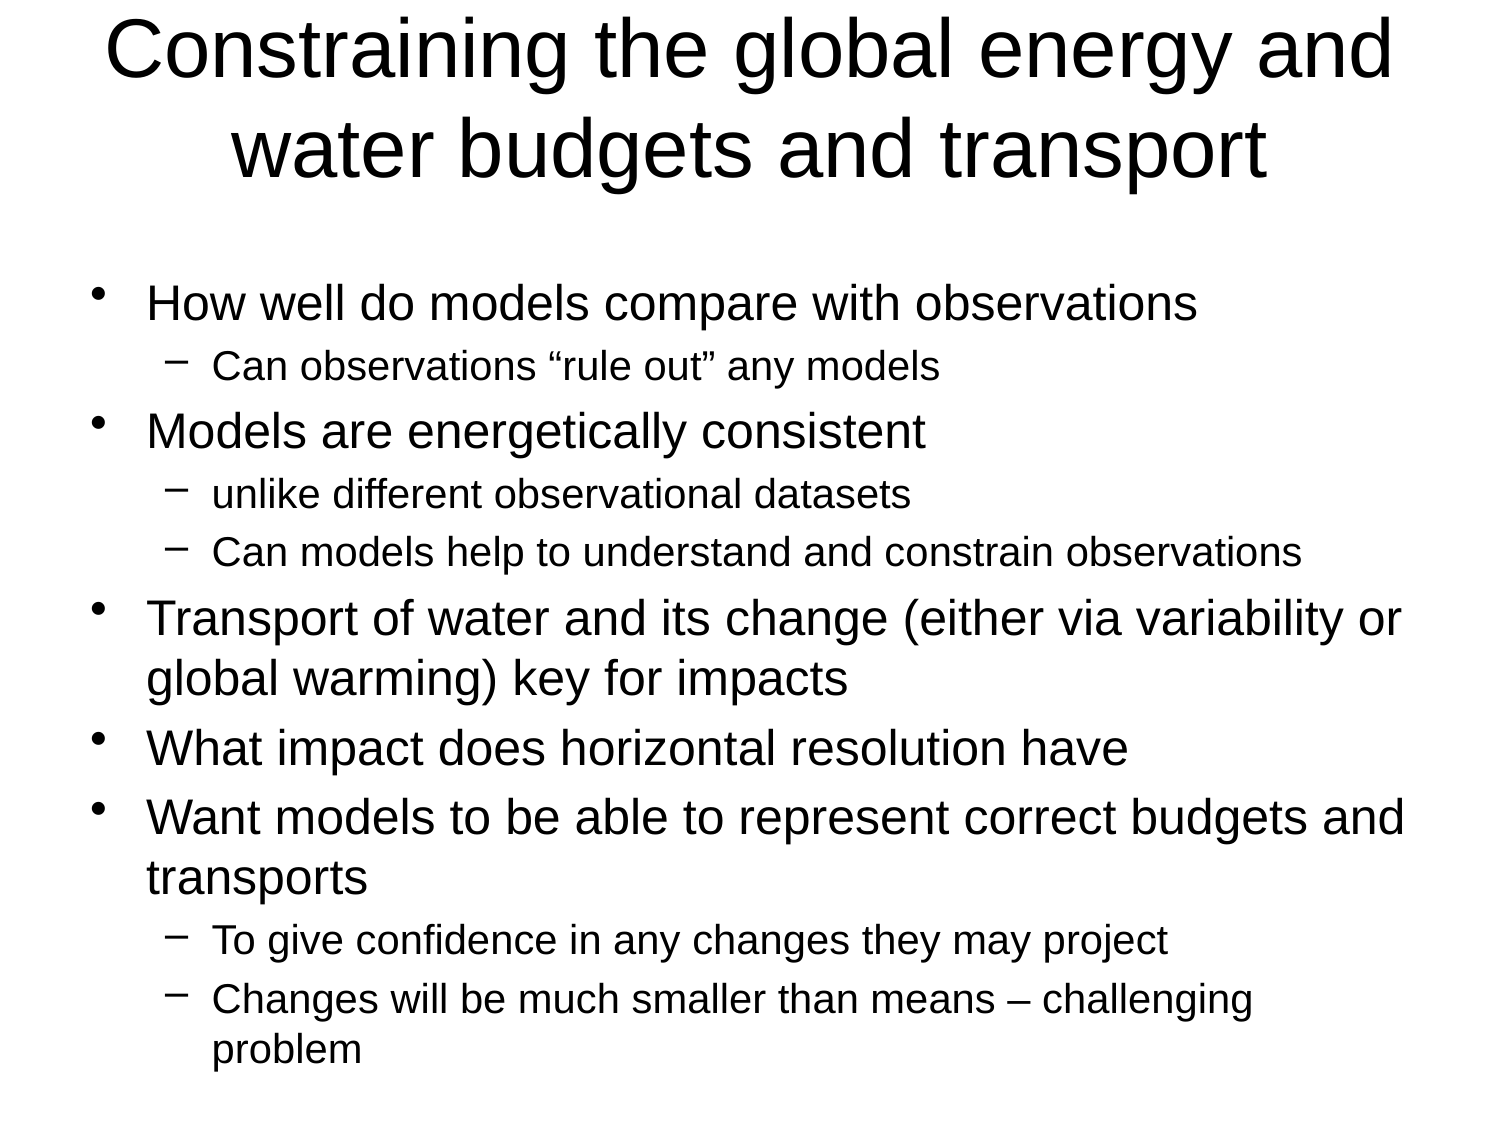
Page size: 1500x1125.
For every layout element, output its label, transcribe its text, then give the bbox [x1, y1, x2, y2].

title Constraining the global energy and water budgets and transport [74, 0, 1426, 188]
list How well do models compare with observations Can observations “rule out” any models Models are energetically consistent unlike different observational datasets Can models help to understand and constrain observations Transport of water and its change (either via variability or global warming) key for impacts What impact does horizontal resolution have Want models to be able to represent correct budgets and transports To give confidence in any changes they may project Changes will be much smaller than means – challenging problem [74, 262, 1426, 1106]
